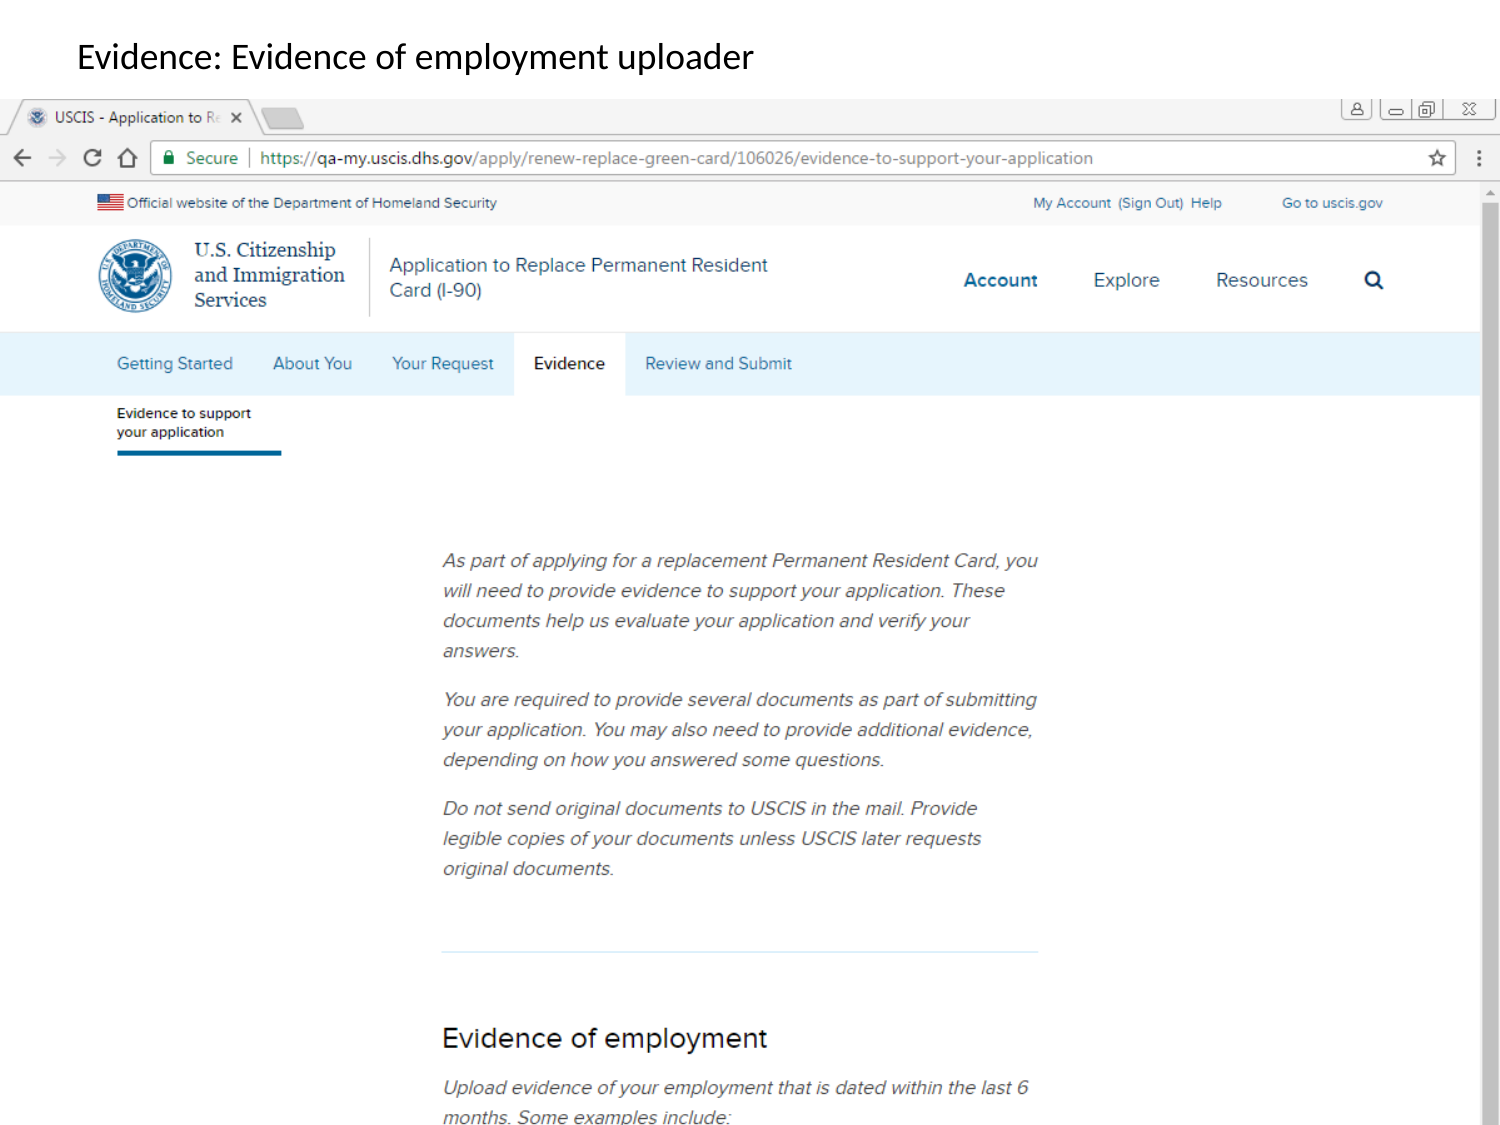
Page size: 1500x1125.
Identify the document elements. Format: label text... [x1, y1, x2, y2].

text_box Evidence: Evidence of employment uploader [62, 24, 1413, 85]
picture [0, 99, 1500, 1125]
